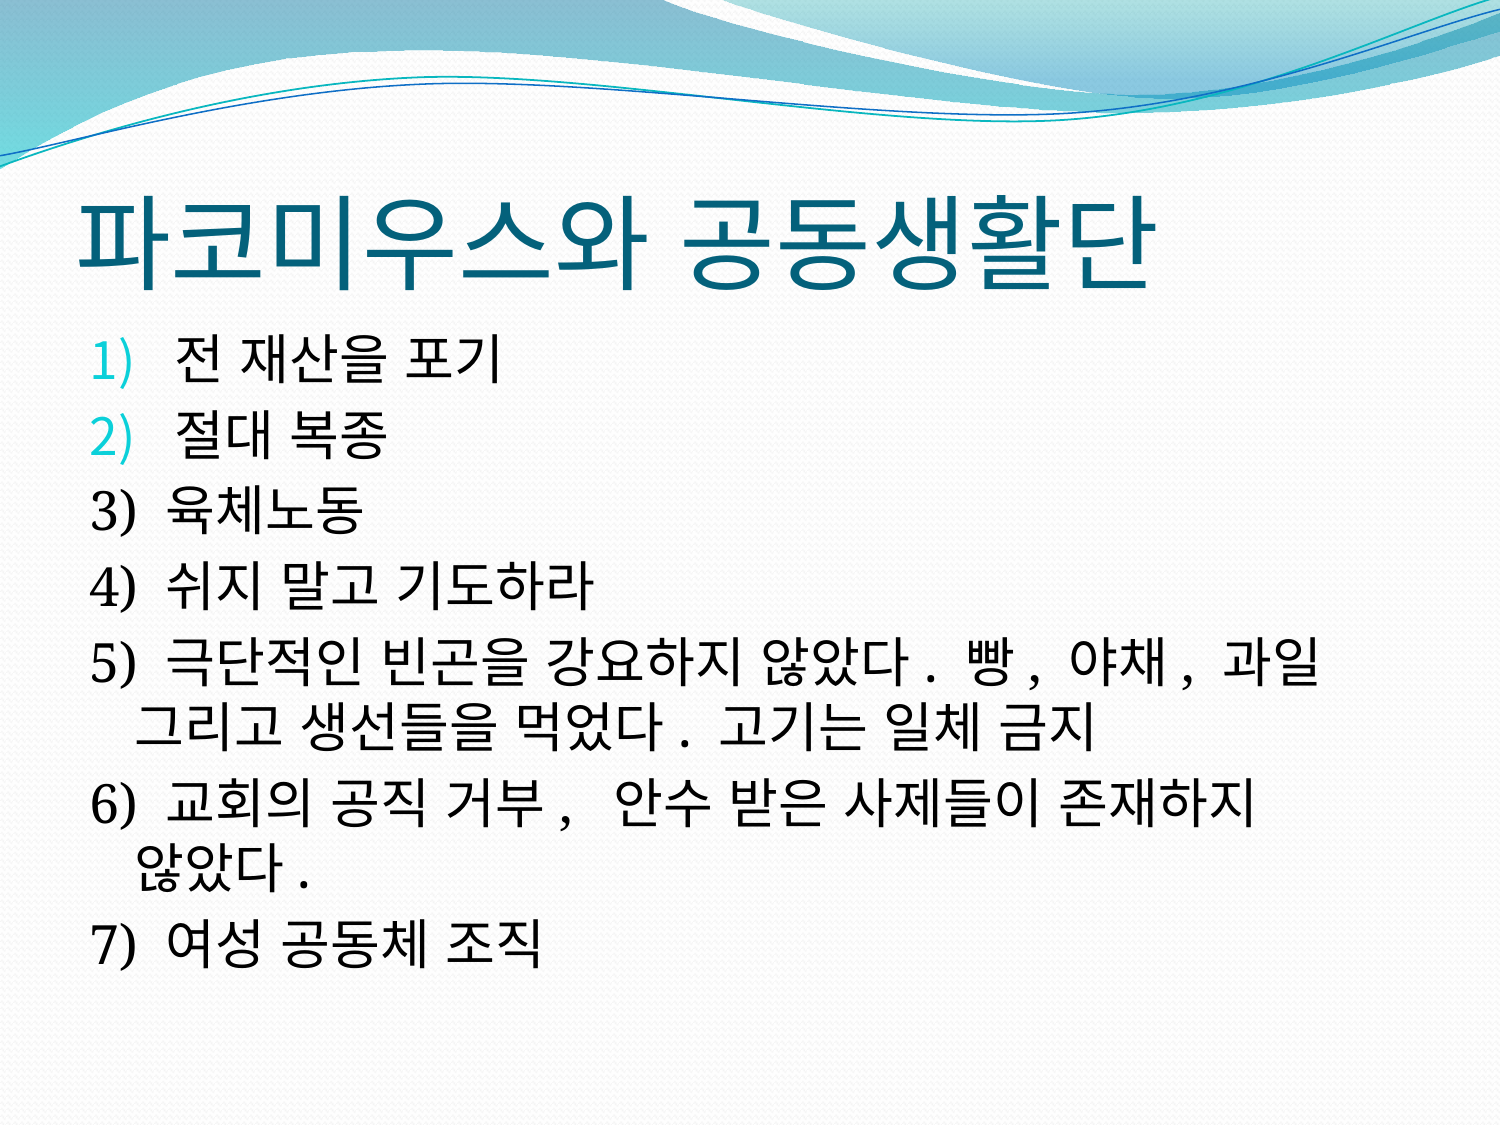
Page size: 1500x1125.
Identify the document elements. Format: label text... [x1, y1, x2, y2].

title 파코미우스와 공동생활단 [75, 115, 1425, 303]
list 전 재산을 포기 절대 복종 3) 육체노동 4) 쉬지 말고 기도하라 5) 극단적인 빈곤을 강요하지 않았다. 빵, 야채, 과일 그리고 생선들을 먹었다. 고기는 일체 금지 6) 교회의 공직 거부, 안수 받은 사제들이 존재하지 않았다. 7) 여성 공동체 조직 [75, 317, 1425, 1038]
